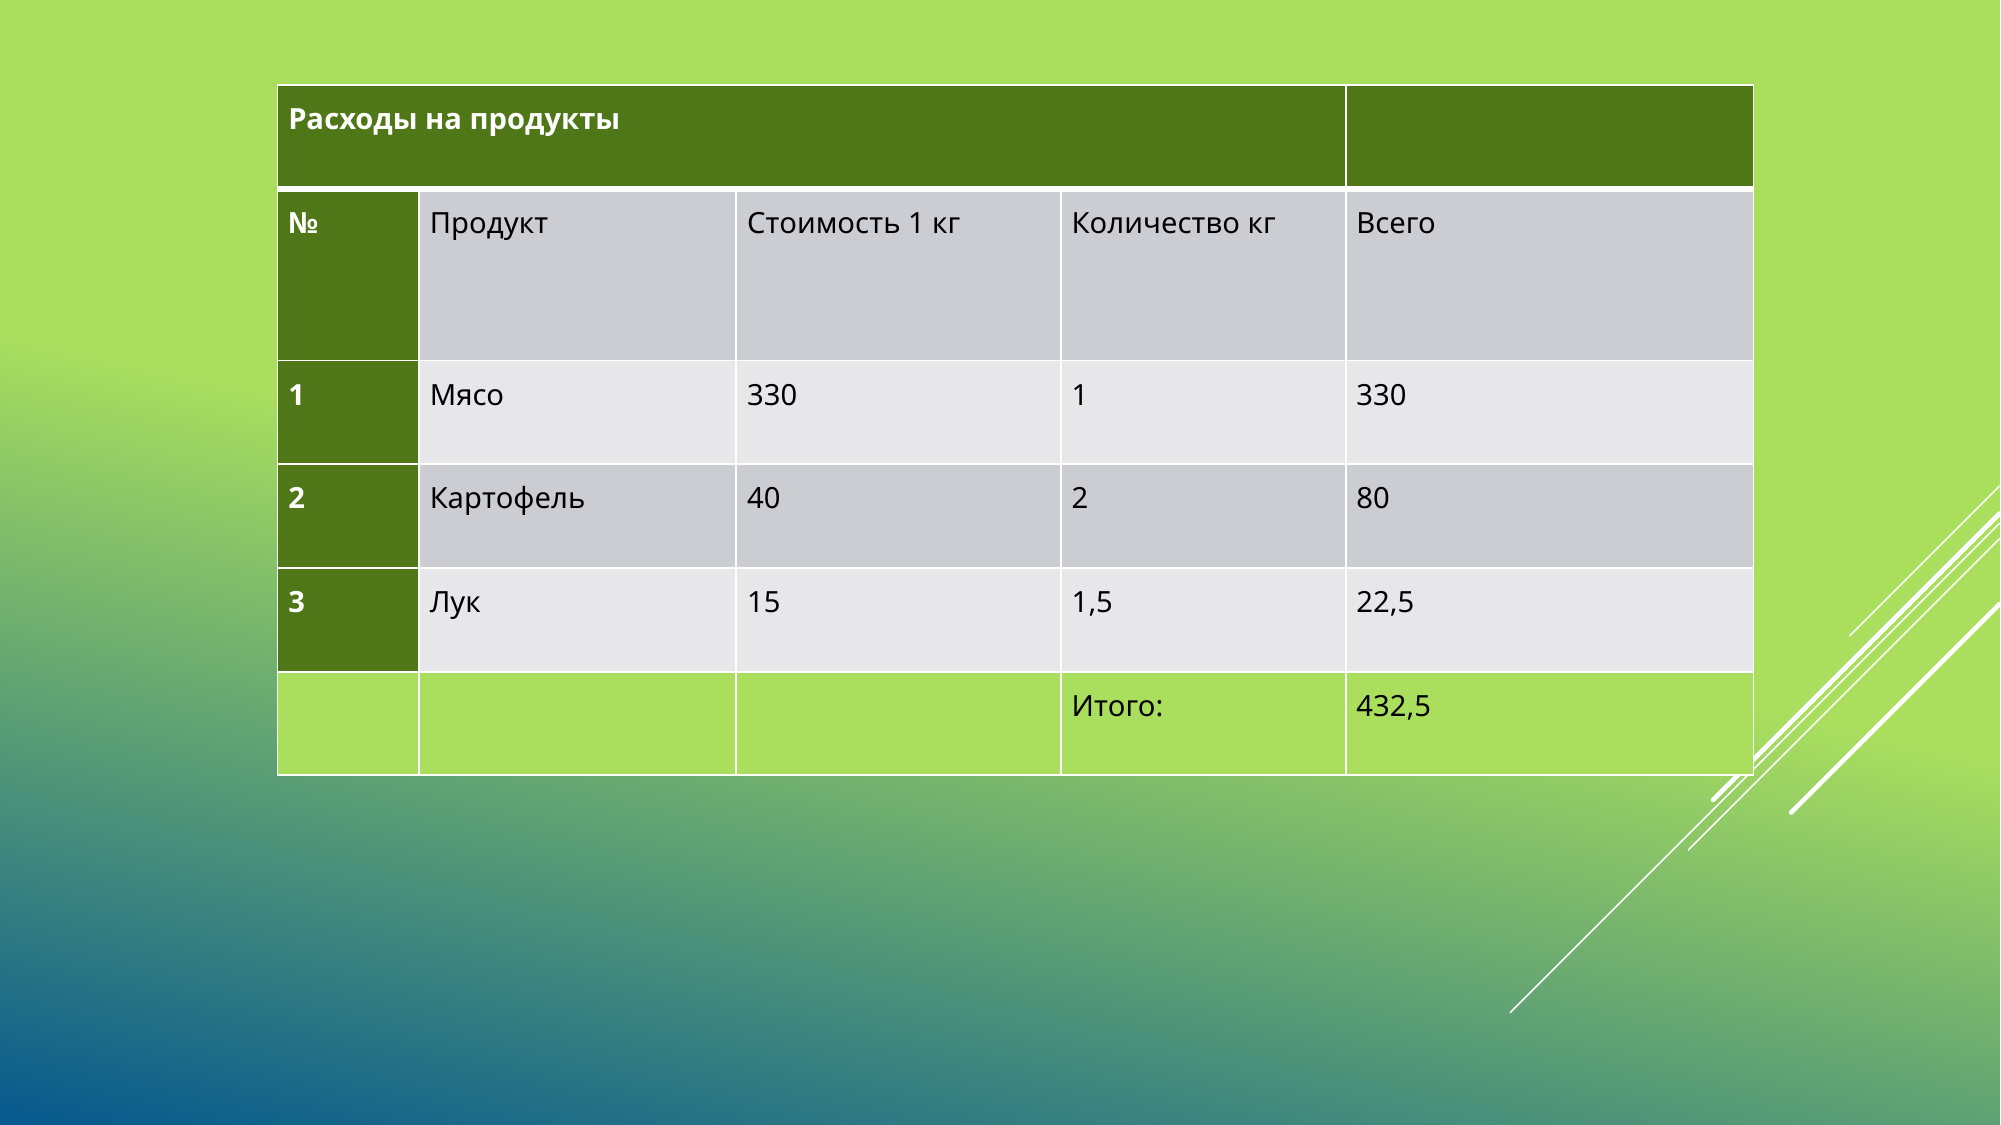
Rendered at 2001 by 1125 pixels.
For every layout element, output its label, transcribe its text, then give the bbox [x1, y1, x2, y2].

table_cell 40 [737, 465, 1060, 567]
table_cell 80 [1347, 465, 1753, 567]
table_cell Продукт [420, 192, 735, 360]
table_cell 432,5 [1347, 673, 1753, 774]
table_cell [420, 673, 735, 774]
table_cell 330 [737, 361, 1060, 463]
table_cell Картофель [420, 465, 735, 567]
table_cell Стоимость 1 кг [737, 192, 1060, 360]
table_cell Мясо [420, 361, 735, 463]
table_cell Итого: [1062, 673, 1345, 774]
table_header [1347, 86, 1753, 186]
table_cell 3 [278, 569, 418, 671]
table_cell [278, 673, 418, 774]
table_cell [737, 673, 1060, 774]
table_cell 2 [1062, 465, 1345, 567]
table_header Расходы на продукты [278, 86, 1345, 186]
table_cell Количество кг [1062, 192, 1345, 360]
table_cell Лук [420, 569, 735, 671]
table_cell № [278, 192, 418, 360]
table_cell 2 [278, 465, 418, 567]
table_cell 1 [278, 361, 418, 463]
table_cell 330 [1347, 361, 1753, 463]
table_cell 22,5 [1347, 569, 1753, 671]
table_cell 1,5 [1062, 569, 1345, 671]
table_cell Всего [1347, 192, 1753, 360]
table_cell 1 [1062, 361, 1345, 463]
table_cell 15 [737, 569, 1060, 671]
